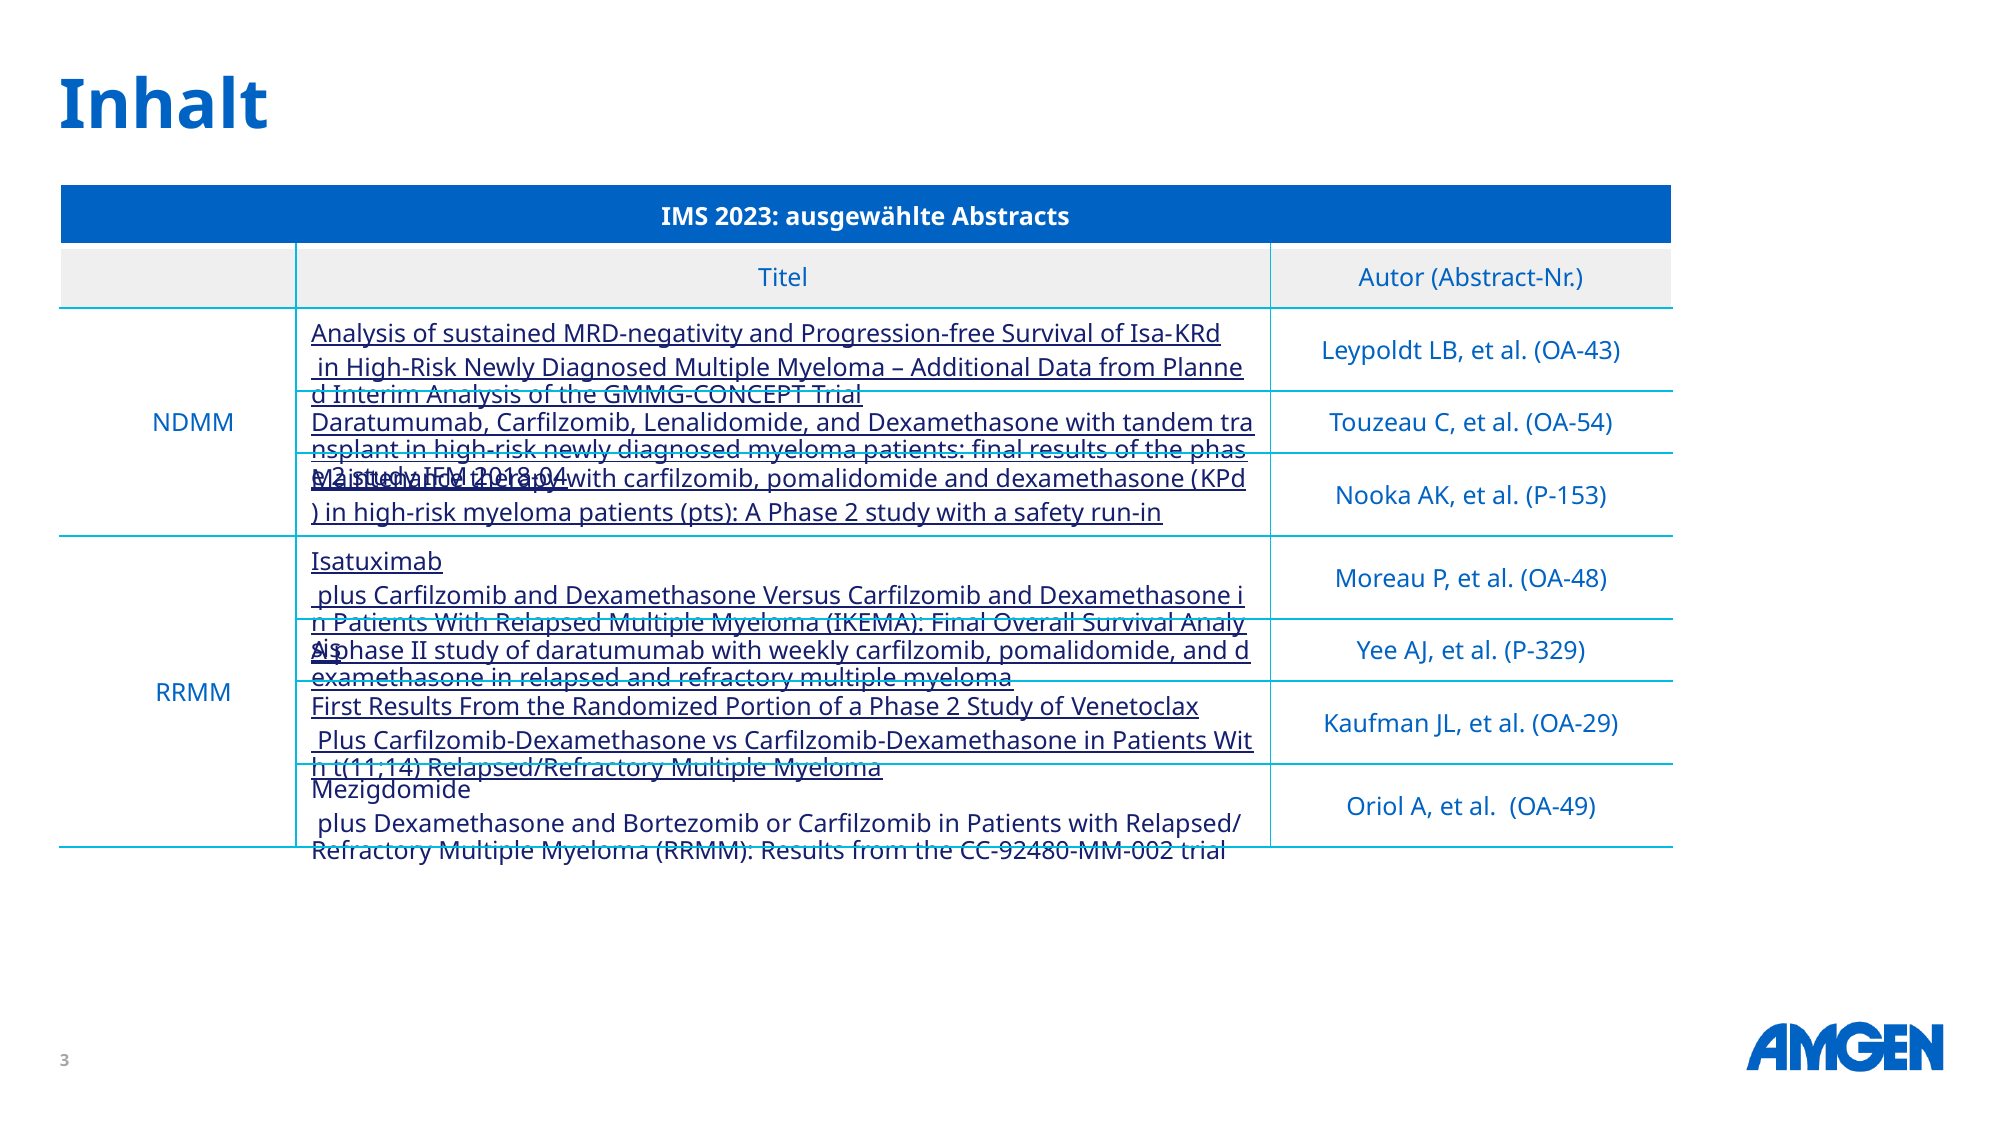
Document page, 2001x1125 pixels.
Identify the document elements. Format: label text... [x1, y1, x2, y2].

table_cell Titel [297, 249, 1270, 307]
table_cell Analysis of sustained MRD-negativity and Progression-free Survival of Isa-KRd in High-Risk Newly Diagnosed Multiple Myeloma – Additional Data from Planned Interim Analysis of the GMMG-CONCEPT Trial [297, 309, 1270, 390]
table_cell A phase II study of daratumumab with weekly carfilzomib, pomalidomide, and dexamethasone in relapsed and refractory multiple myeloma [297, 620, 1270, 680]
table_cell [61, 249, 295, 307]
table_cell Moreau P, et al. (OA-48) [1271, 537, 1671, 618]
title Inhalt [59, 60, 1941, 144]
table_cell Autor (Abstract-Nr.) [1271, 249, 1671, 307]
table_cell First Results From the Randomized Portion of a Phase 2 Study of Venetoclax Plus Carfilzomib-Dexamethasone vs Carfilzomib-Dexamethasone in Patients With t(11;14) Relapsed/Refractory Multiple Myeloma [297, 682, 1270, 763]
table_cell Daratumumab, Carfilzomib, Lenalidomide, and Dexamethasone with tandem transplant in high-risk newly diagnosed myeloma patients: final results of the phase 2 study IFM 2018-04 [297, 392, 1270, 452]
table_cell RRMM [61, 537, 295, 846]
table_cell Nooka AK, et al. (P-153) [1271, 454, 1671, 535]
picture [1741, 1021, 1955, 1072]
table_cell NDMM [61, 309, 295, 535]
table_cell Touzeau C, et al. (OA-54) [1271, 392, 1671, 452]
table_cell Maintenance therapy with carfilzomib, pomalidomide and dexamethasone (KPd) in high-risk myeloma patients (pts): A Phase 2 study with a safety run-in [297, 454, 1270, 535]
table_cell Yee AJ, et al. (P-329) [1271, 620, 1671, 680]
table_header IMS 2023: ausgewählte Abstracts [61, 185, 1671, 243]
table_cell Leypoldt LB, et al. (OA-43) [1271, 309, 1671, 390]
table_cell Isatuximab plus Carfilzomib and Dexamethasone Versus Carfilzomib and Dexamethasone in Patients With Relapsed Multiple Myeloma (IKEMA): Final Overall Survival Analysis [297, 537, 1270, 618]
table_cell Oriol A, et al. (OA-49) [1271, 765, 1671, 846]
table_cell Mezigdomide plus Dexamethasone and Bortezomib or Carfilzomib in Patients with Relapsed/Refractory Multiple Myeloma (RRMM): Results from the CC-92480-MM-002 trial [297, 765, 1270, 846]
table_cell Kaufman JL, et al. (OA-29) [1271, 682, 1671, 763]
